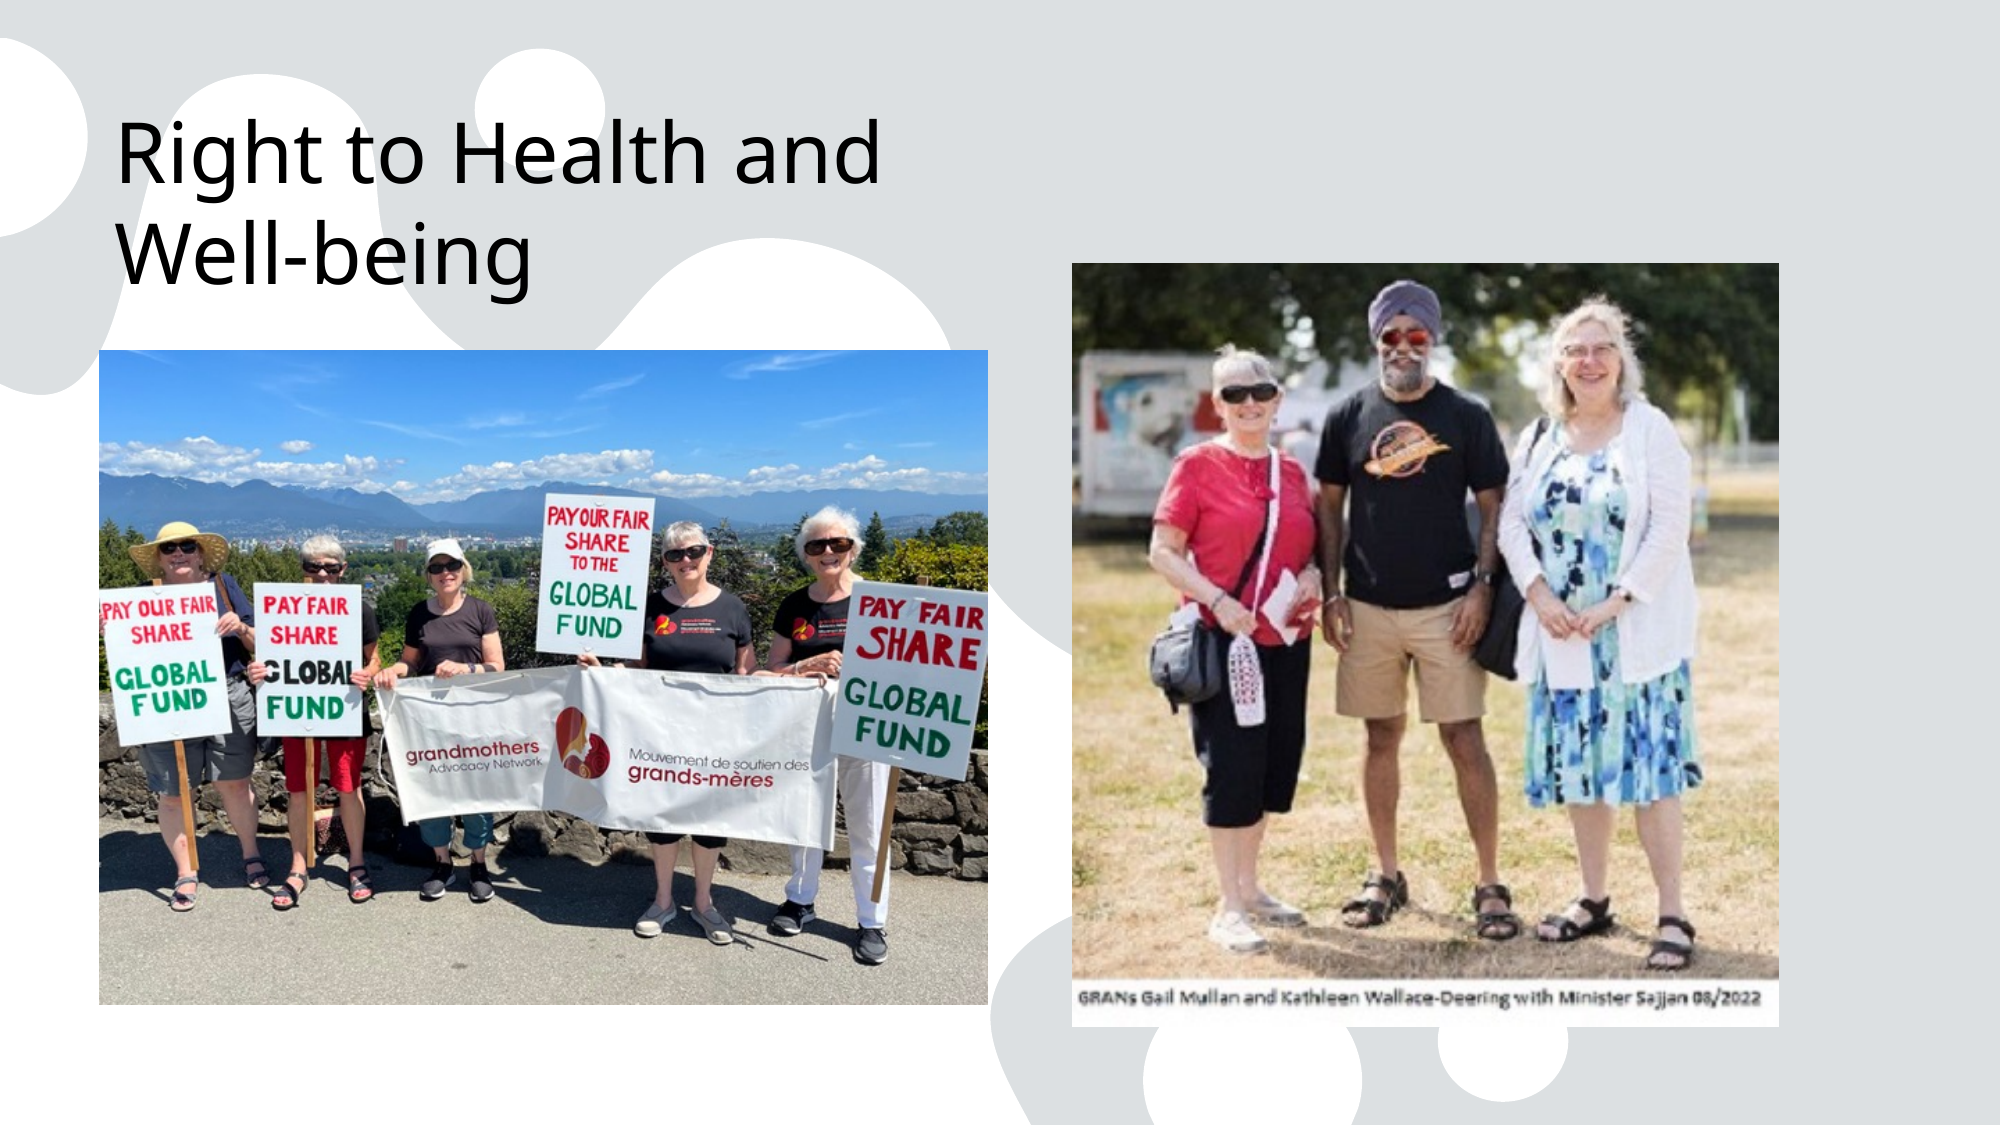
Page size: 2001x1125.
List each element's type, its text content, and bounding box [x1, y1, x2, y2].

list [99, 350, 988, 1005]
title Right to Health and Well-being [99, 91, 1023, 309]
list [1072, 263, 1779, 1027]
